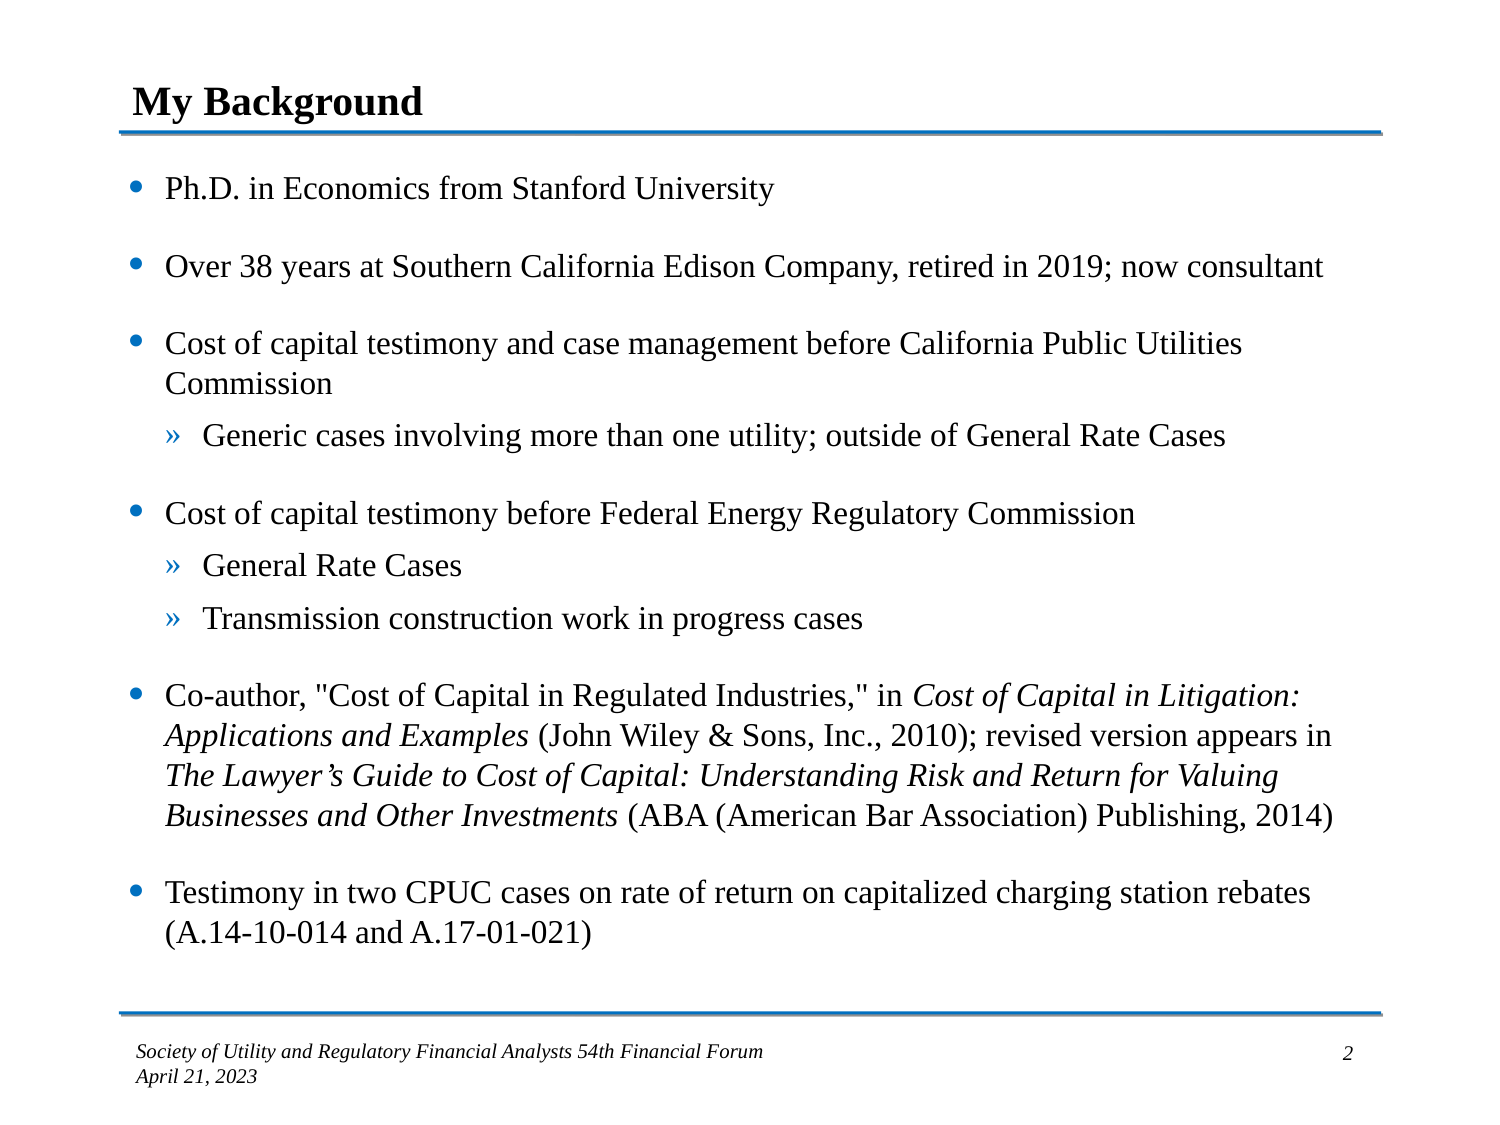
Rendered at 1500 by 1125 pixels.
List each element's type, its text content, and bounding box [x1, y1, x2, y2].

title My Background [117, 0, 1393, 132]
list Ph.D. in Economics from Stanford University Over 38 years at Southern California Edison Company, retired in 2019; now consultant Cost of capital testimony and case management before California Public Utilities Commission Generic cases involving more than one utility; outside of General Rate Cases Cost of capital testimony before Federal Energy Regulatory Commission General Rate Cases Transmission construction work in progress cases Co-author, "Cost of Capital in Regulated Industries," in Cost of Capital in Litigation: Applications and Examples (John Wiley & Sons, Inc., 2010); revised version appears in The Lawyer’s Guide to Cost of Capital: Understanding Risk and Return for Valuing Businesses and Other Investments (ABA (American Bar Association) Publishing, 2014) Testimony in two CPUC cases on rate of return on capitalized charging station rebates (A.14-10-014 and A.17-01-021) [112, 159, 1388, 966]
